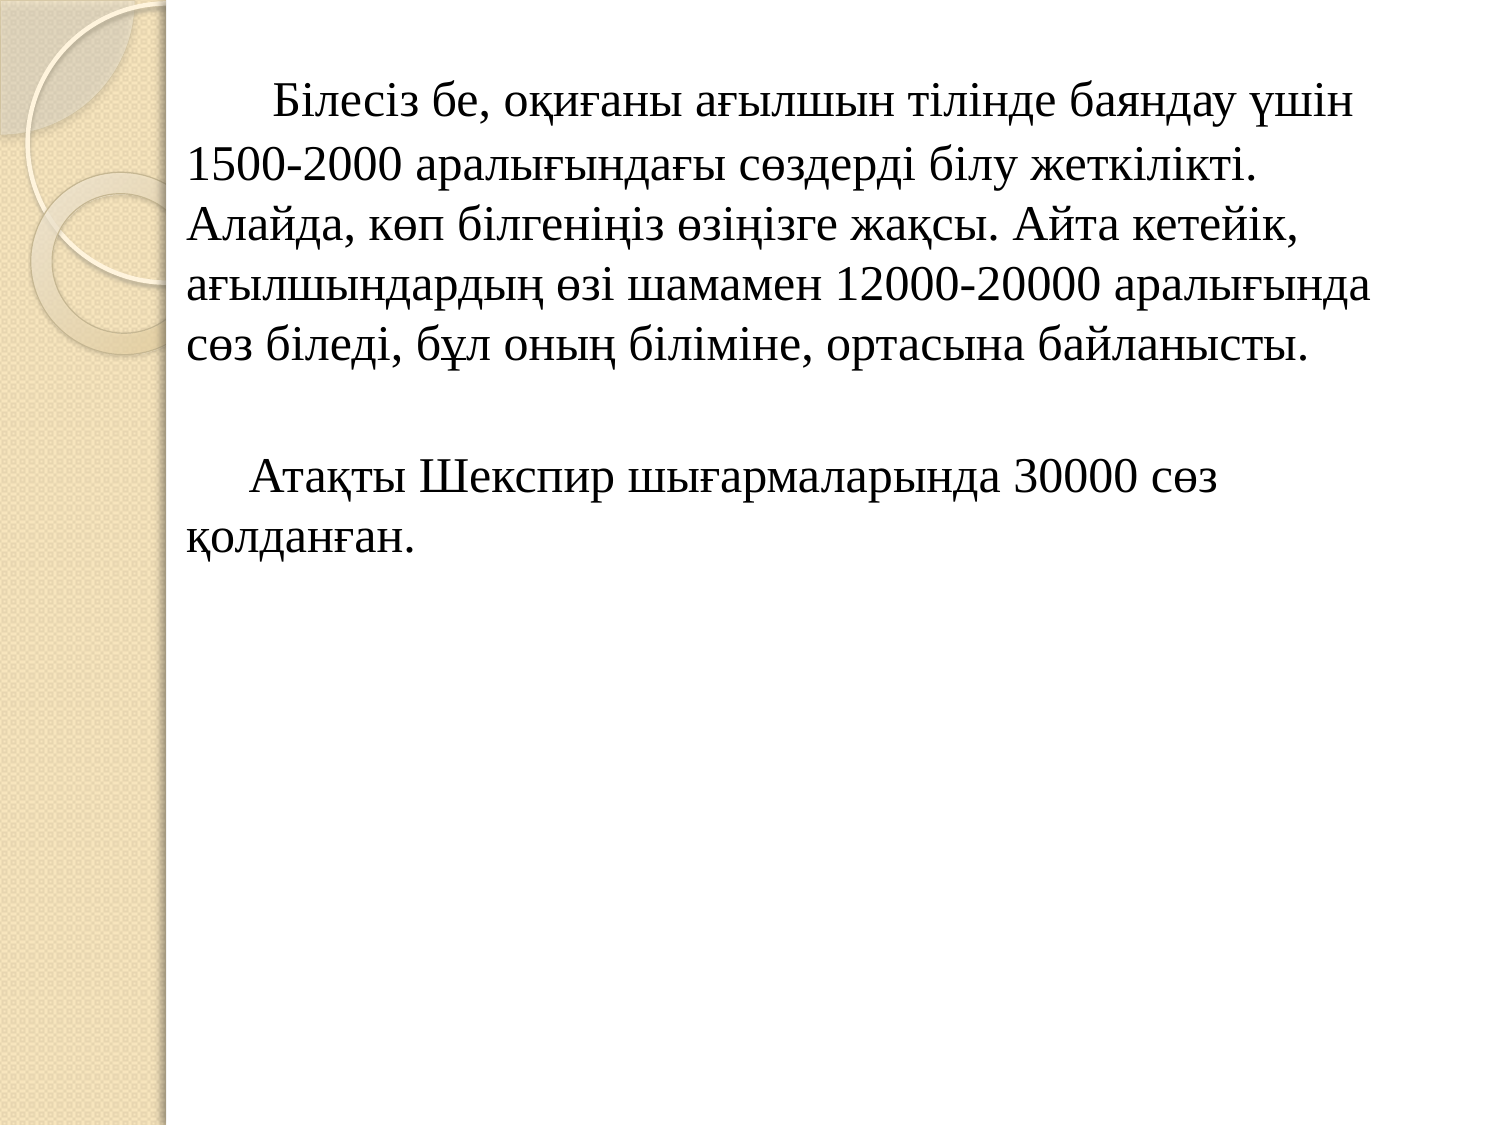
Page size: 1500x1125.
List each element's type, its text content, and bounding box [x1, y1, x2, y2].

list Білесіз бе, оқиғаны ағылшын тілінде баяндау үшін 1500-2000 аралығындағы сөздерді білу жеткілікті. Алайда, көп білгеніңіз өзіңізге жақсы. Айта кетейік, ағылшындардың өзі шамамен 12000-20000 аралығында сөз біледі, бұл оның біліміне, ортасына байланысты. Атақты Шекспир шығармаларында 30000 сөз қолданған. [171, 42, 1425, 1005]
